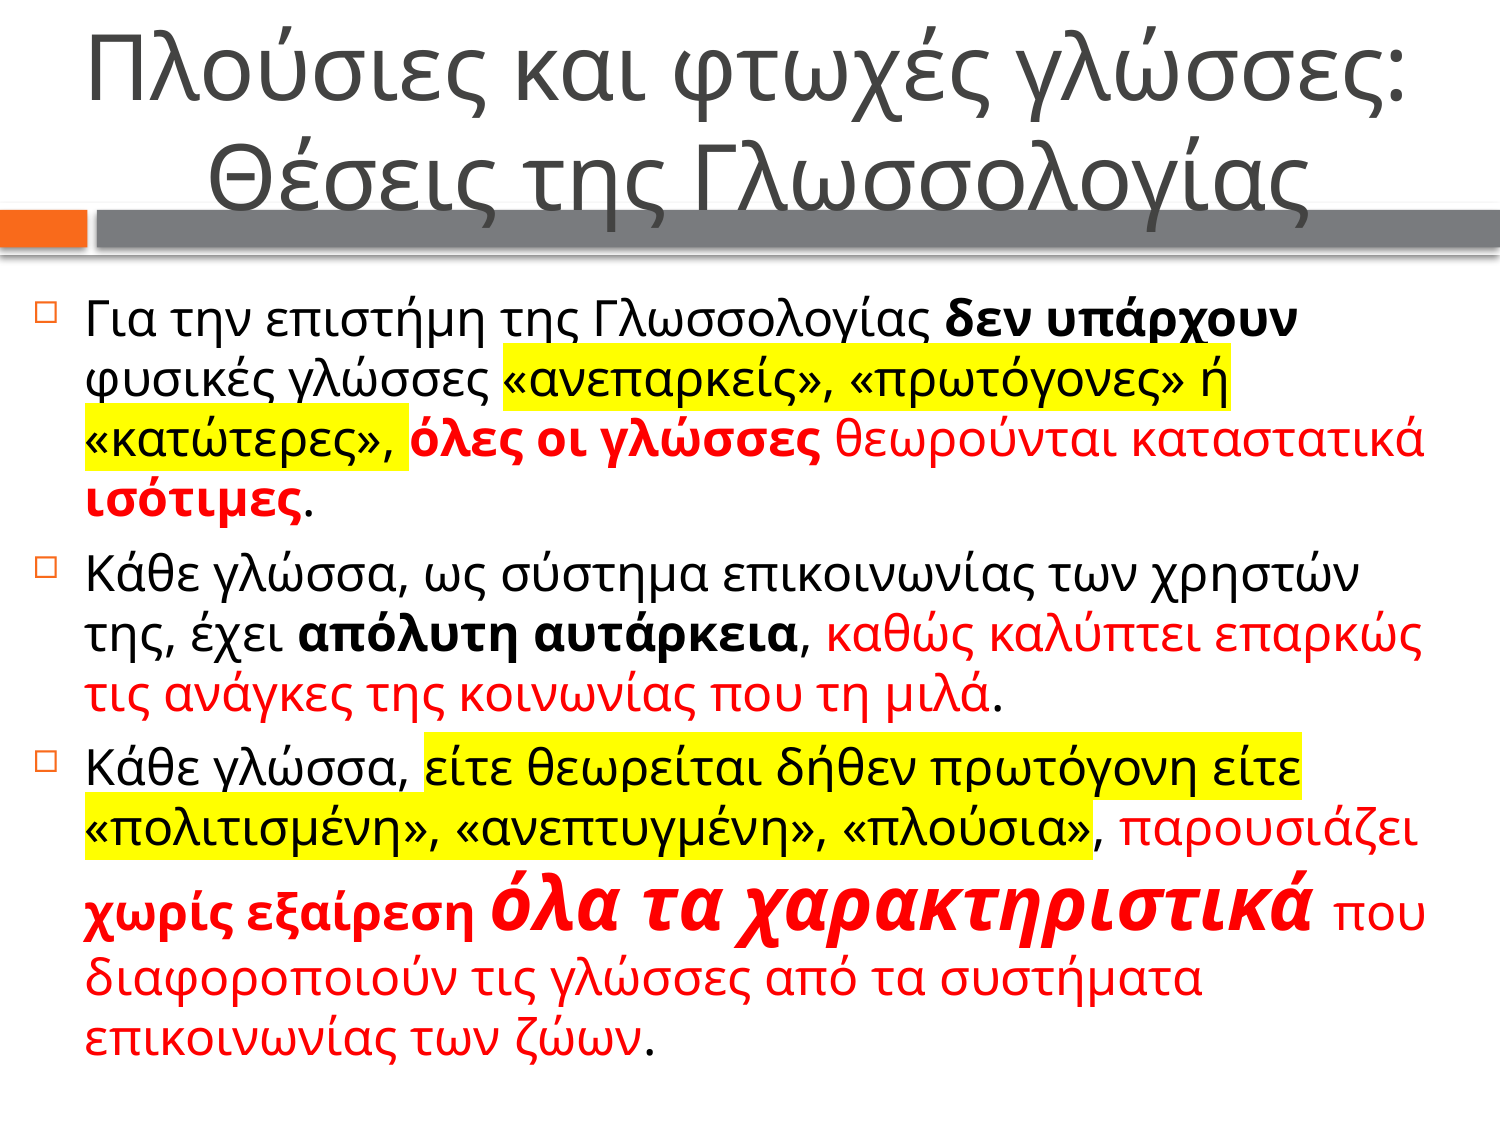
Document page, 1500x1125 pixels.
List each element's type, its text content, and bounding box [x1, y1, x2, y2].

list Για την επιστήμη της Γλωσσολογίας δεν υπάρχουν φυσικές γλώσσες «ανεπαρκείς», «πρωτόγονες» ή «κατώτερες», όλες οι γλώσσες θεωρούνται καταστατικά ισότιμες. Κάθε γλώσσα, ως σύστημα επικοινωνίας των χρηστών της, έχει απόλυτη αυτάρκεια, καθώς καλύπτει επαρκώς τις ανάγκες της κοινωνίας που τη μιλά. Κάθε γλώσσα, είτε θεωρείται δήθεν πρωτόγονη είτε «πολιτισμένη», «ανεπτυγμένη», «πλούσια», παρουσιάζει χωρίς εξαίρεση όλα τα χαρακτηριστικά που διαφοροποιούν τις γλώσσες από τα συστήματα επικοινωνίας των ζώων. (Κακριδή-Φερράρι 2001: 103-110) [17, 278, 1471, 1125]
title Πλούσιες και φτωχές γλώσσες: Θέσεις της Γλωσσολογίας [17, 37, 1500, 201]
